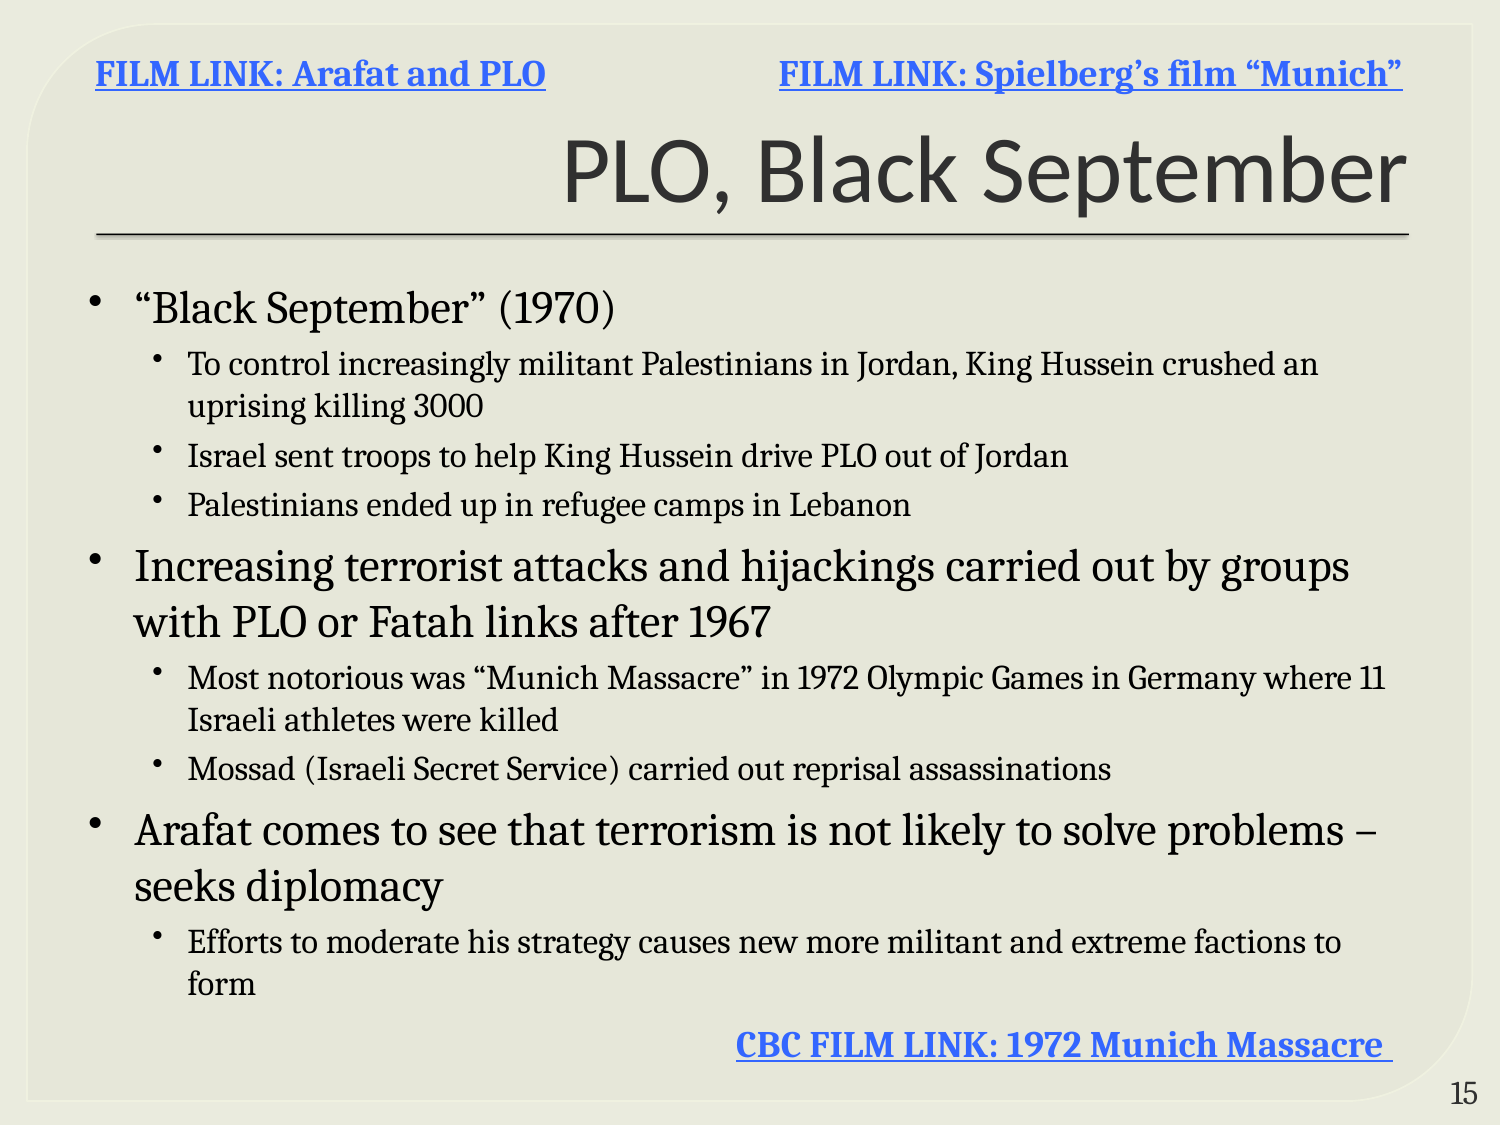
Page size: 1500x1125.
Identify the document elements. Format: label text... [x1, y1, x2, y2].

title PLO, Black September [75, 41, 1425, 230]
text_box FILM LINK: Arafat and PLO [80, 41, 562, 102]
list “Black September” (1970) To control increasingly militant Palestinians in Jordan, King Hussein crushed an uprising killing 3000 Israel sent troops to help King Hussein drive PLO out of Jordan Palestinians ended up in refugee camps in Lebanon Increasing terrorist attacks and hijackings carried out by groups with PLO or Fatah links after 1967 Most notorious was “Munich Massacre” in 1972 Olympic Games in Germany where 11 Israeli athletes were killed Mossad (Israeli Secret Service) carried out reprisal assassinations Arafat comes to see that terrorism is not likely to solve problems – seeks diplomacy Efforts to moderate his strategy causes new more militant and extreme factions to form [75, 270, 1425, 1013]
slide_number 14 [1417, 1068, 1494, 1114]
text_box CBC FILM LINK: 1972 Munich Massacre [721, 1012, 1408, 1073]
text_box FILM LINK: Spielberg’s film “Munich” [763, 41, 1419, 102]
